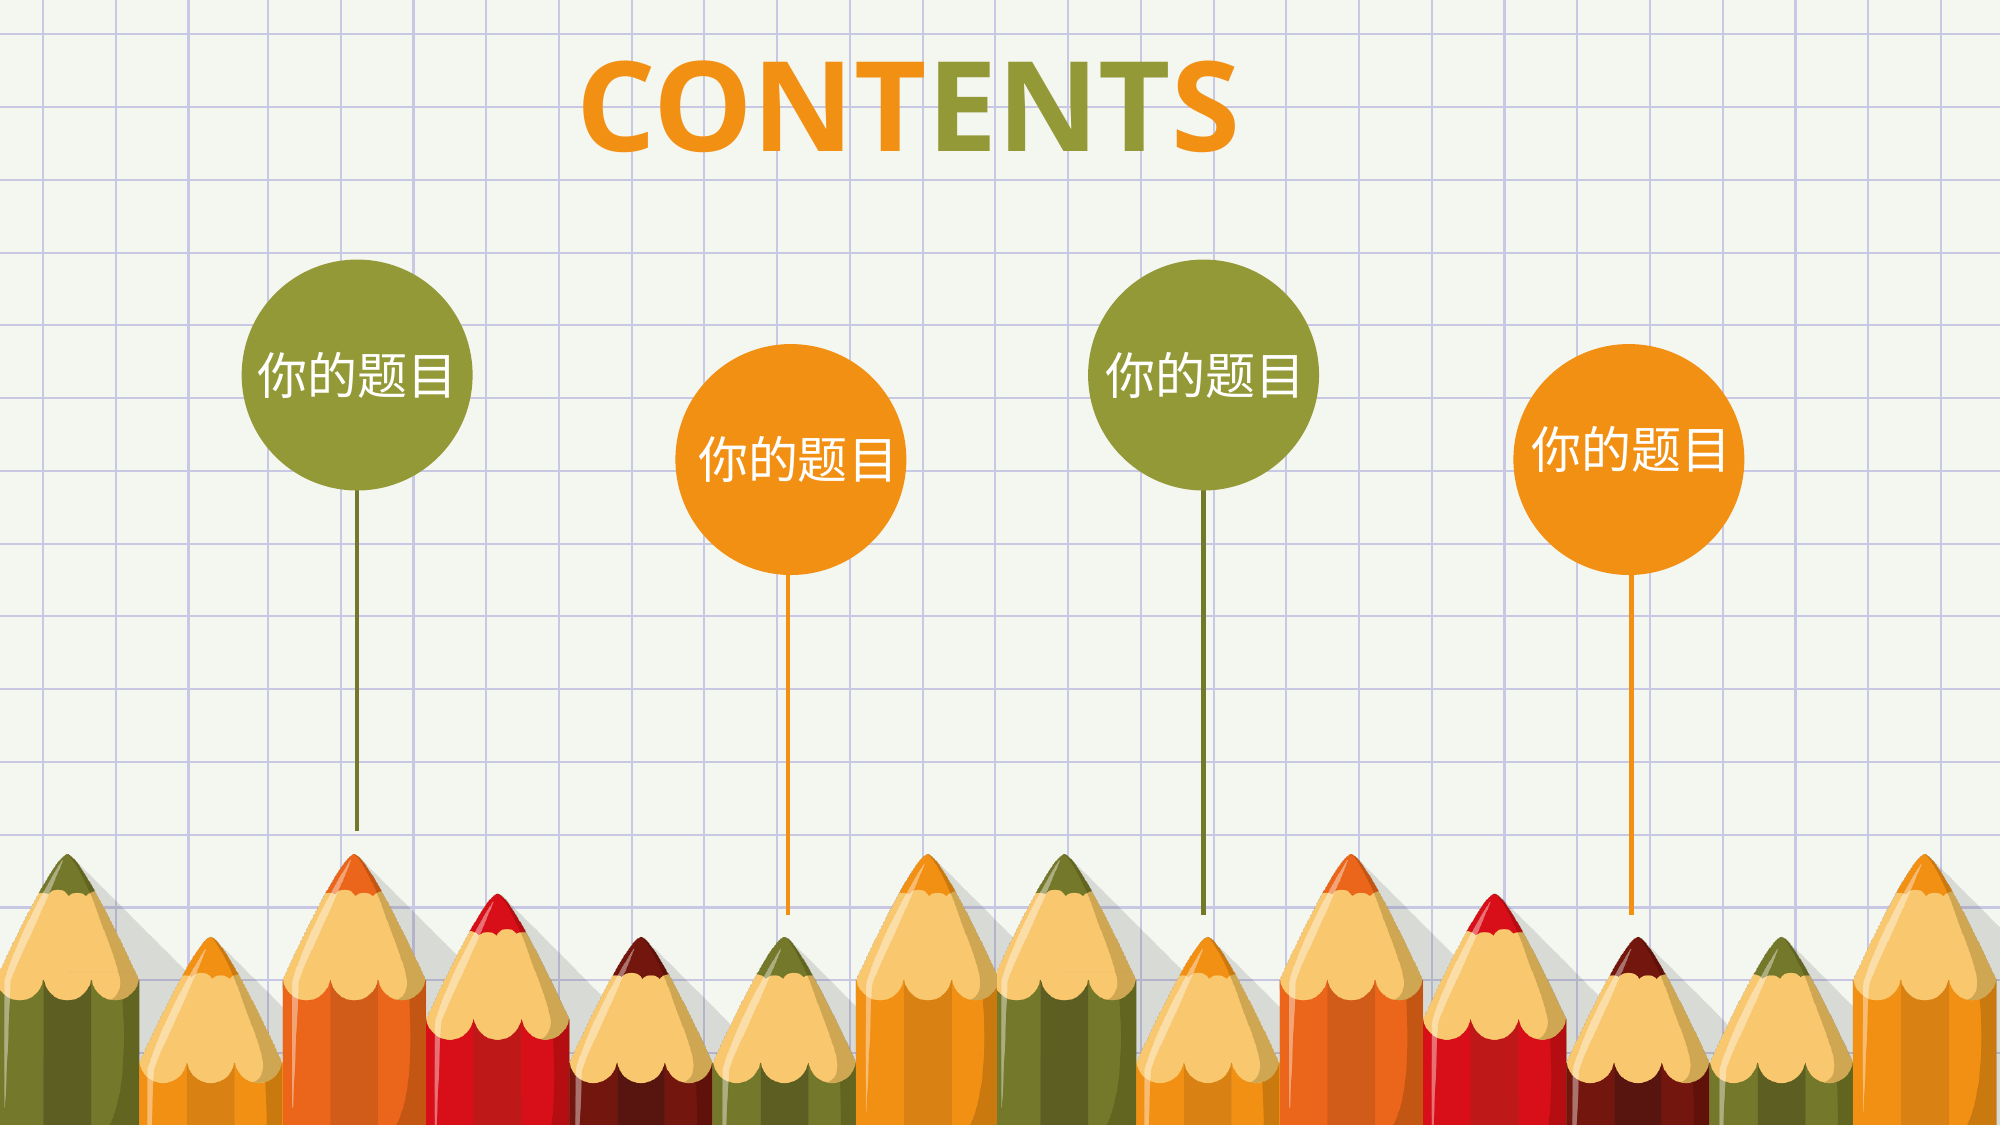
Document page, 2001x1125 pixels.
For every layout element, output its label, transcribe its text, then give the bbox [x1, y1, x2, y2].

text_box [1088, 259, 1322, 916]
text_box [1513, 343, 1748, 916]
picture [0, 854, 2000, 1125]
text_box CONTENTS [561, 19, 1353, 185]
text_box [241, 259, 474, 831]
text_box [675, 343, 915, 916]
